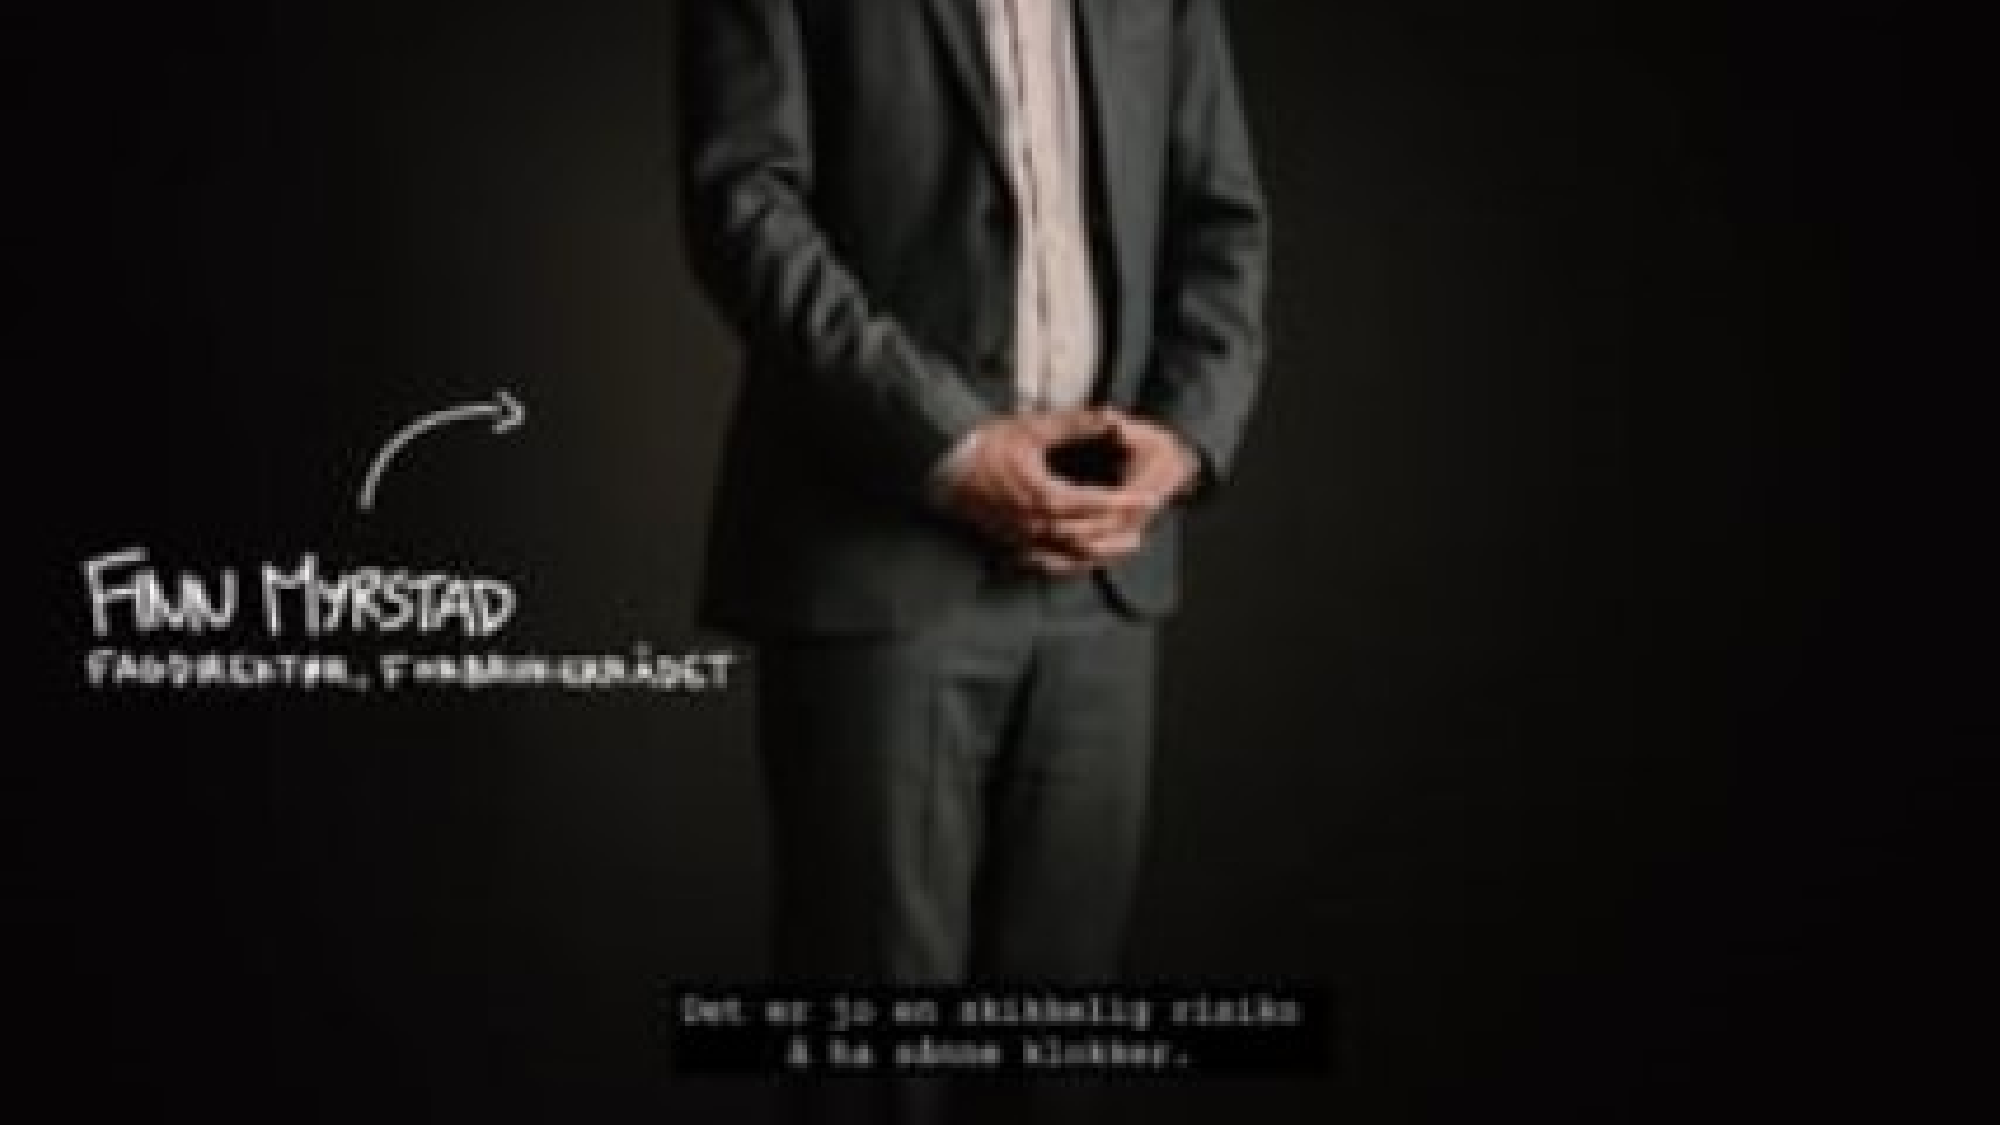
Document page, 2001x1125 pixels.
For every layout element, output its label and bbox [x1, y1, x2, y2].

text_box [0, 0, 2000, 1125]
